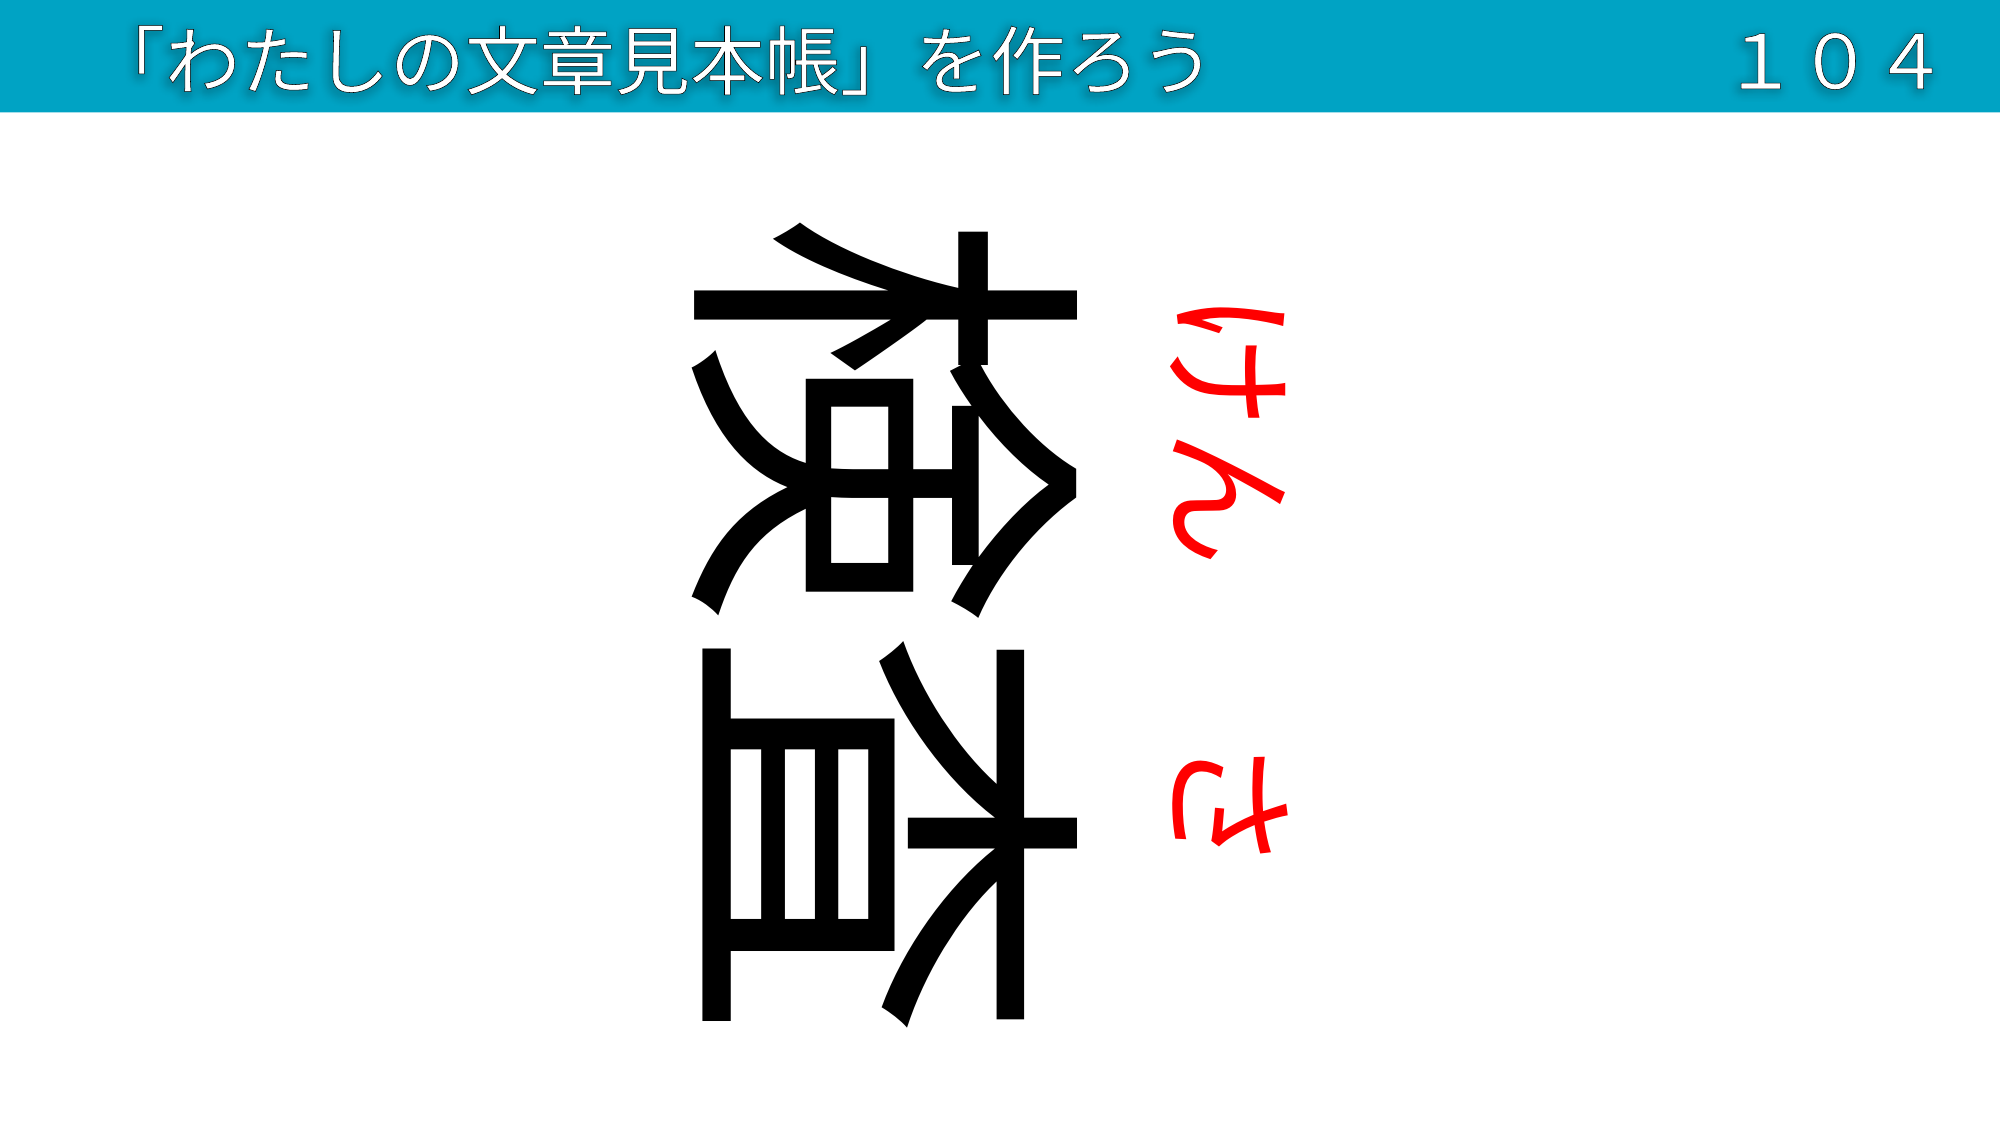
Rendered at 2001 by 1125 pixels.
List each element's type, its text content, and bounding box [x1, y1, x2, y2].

text_box けん さ [1152, 277, 1323, 918]
text_box 「わたしの文章見本帳」を作ろう [75, 6, 1237, 112]
text_box [0, 0, 2000, 113]
text_box １０４ [1707, 6, 1963, 112]
text_box 検査 [616, 195, 1152, 1125]
